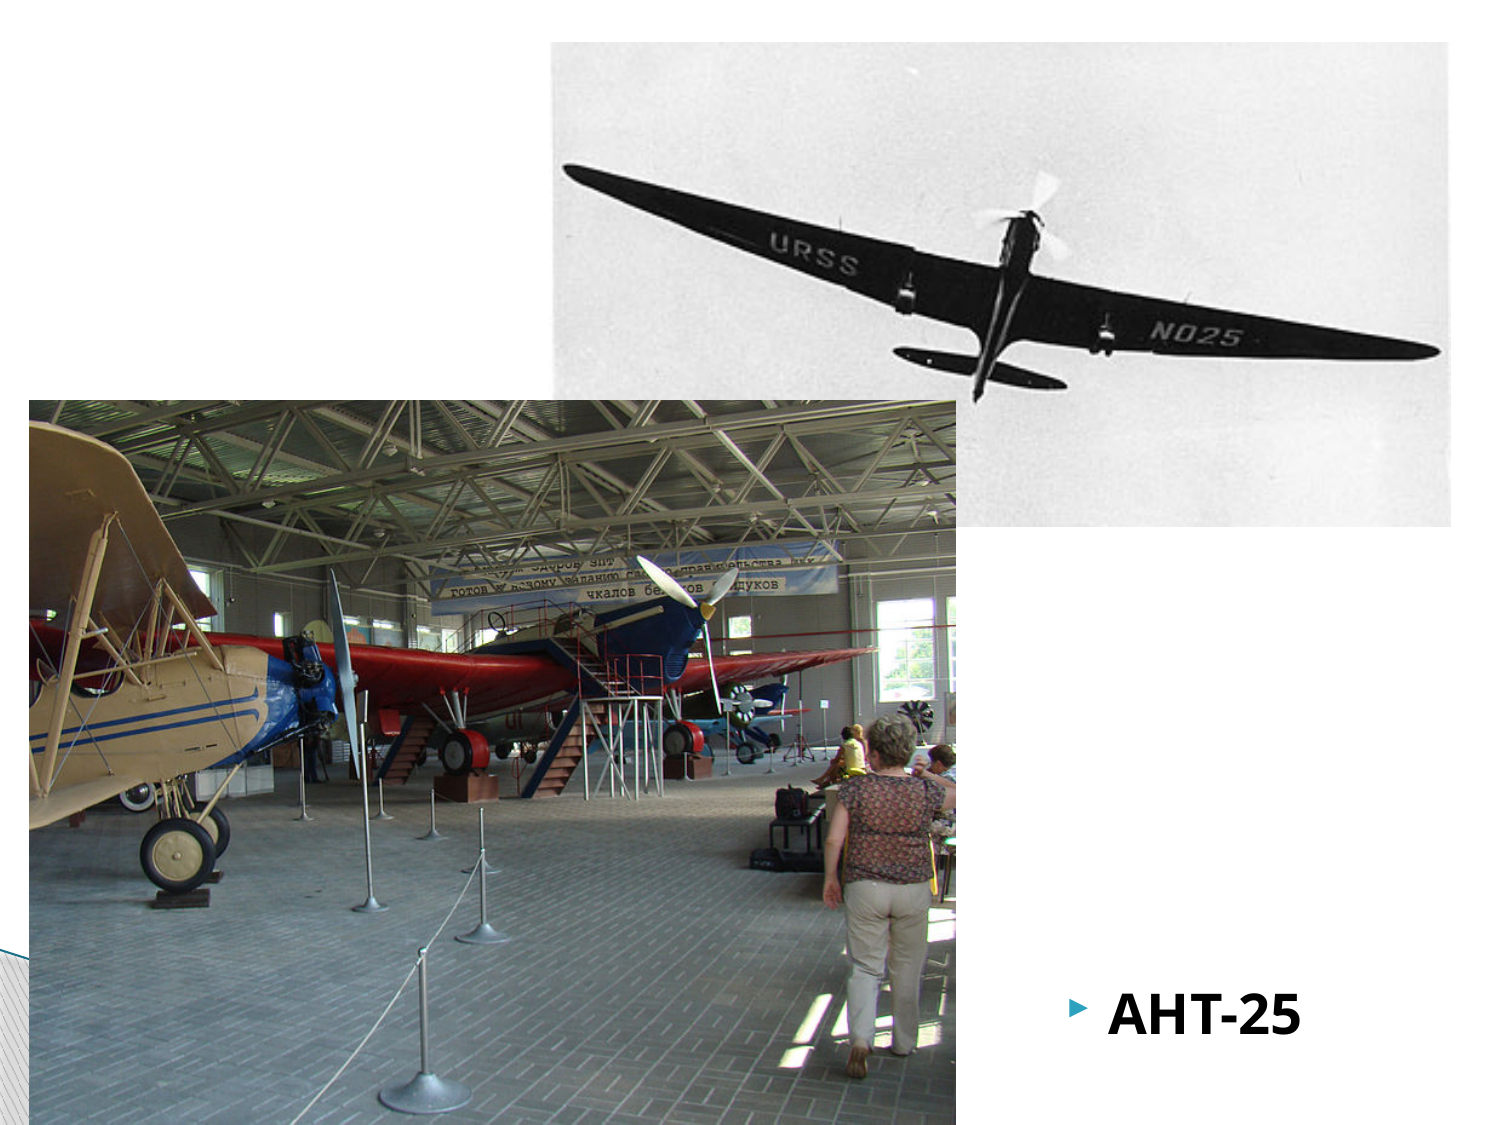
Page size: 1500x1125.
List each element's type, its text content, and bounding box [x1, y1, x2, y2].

picture [29, 42, 1451, 1125]
list АНТ-25 [1033, 970, 1500, 1125]
